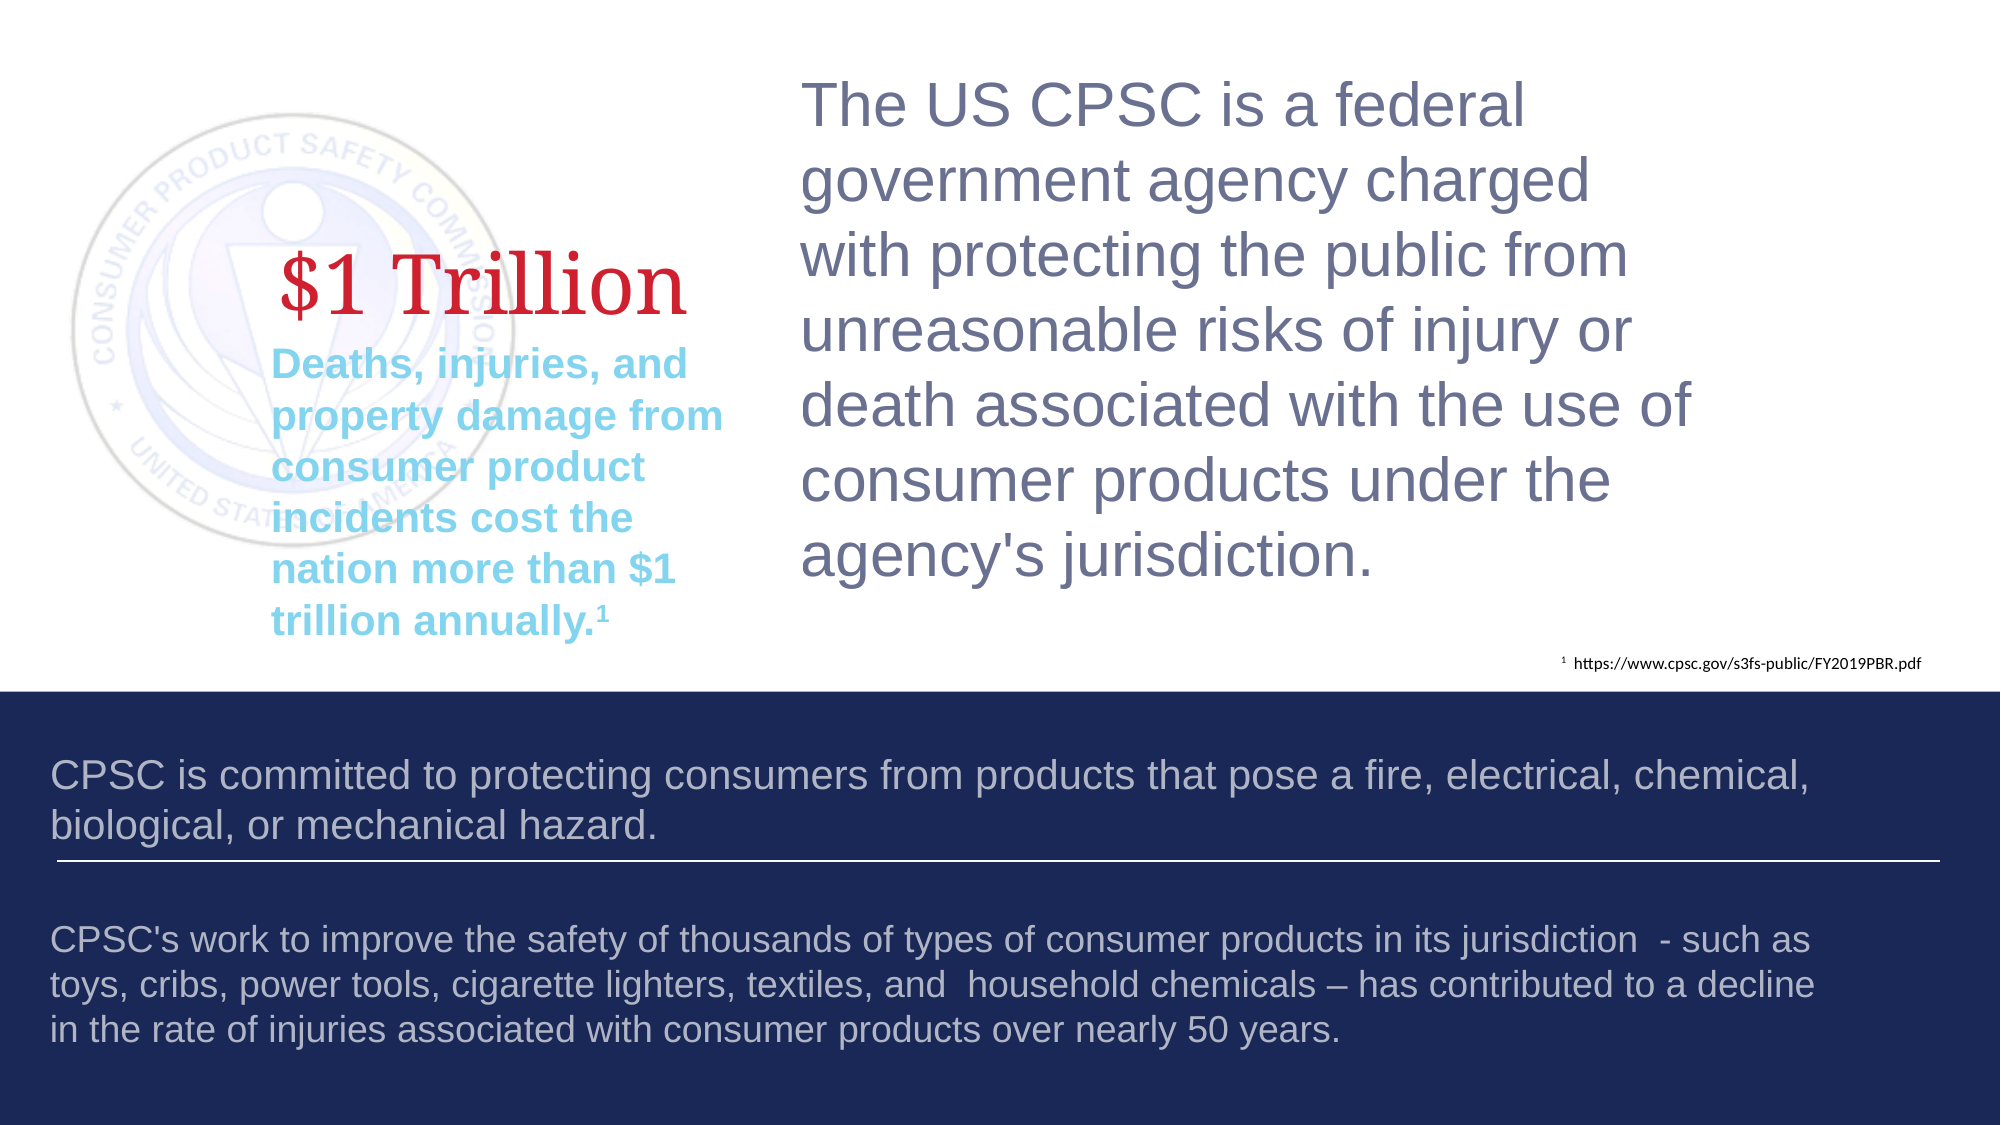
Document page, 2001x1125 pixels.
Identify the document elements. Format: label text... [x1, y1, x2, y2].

text_box CPSC's work to improve the safety of thousands of types of consumer products in its jurisdiction - such as toys, cribs, power tools, cigarette lighters, textiles, and household chemicals – has contributed to a decline in the rate of injuries associated with consumer products over nearly 50 years. [35, 907, 1832, 1057]
list The US CPSC is a federal government agency charged with protecting the public from unreasonable risks of injury or death associated with the use of consumer products under the agency's jurisdiction. [785, 56, 1719, 600]
list Deaths, injuries, and property damage from consumer product incidents cost the nation more than $1 trillion annually.1 [255, 328, 747, 677]
list $1 Trillion [532, 223, 747, 328]
picture [57, 98, 527, 565]
text_box CPSC is committed to protecting consumers from products that pose a fire, electrical, chemical, biological, or mechanical hazard. [34, 740, 1952, 1100]
text_box 1 https://www.cpsc.gov/s3fs-public/FY2019PBR.pdf [1546, 644, 2000, 680]
